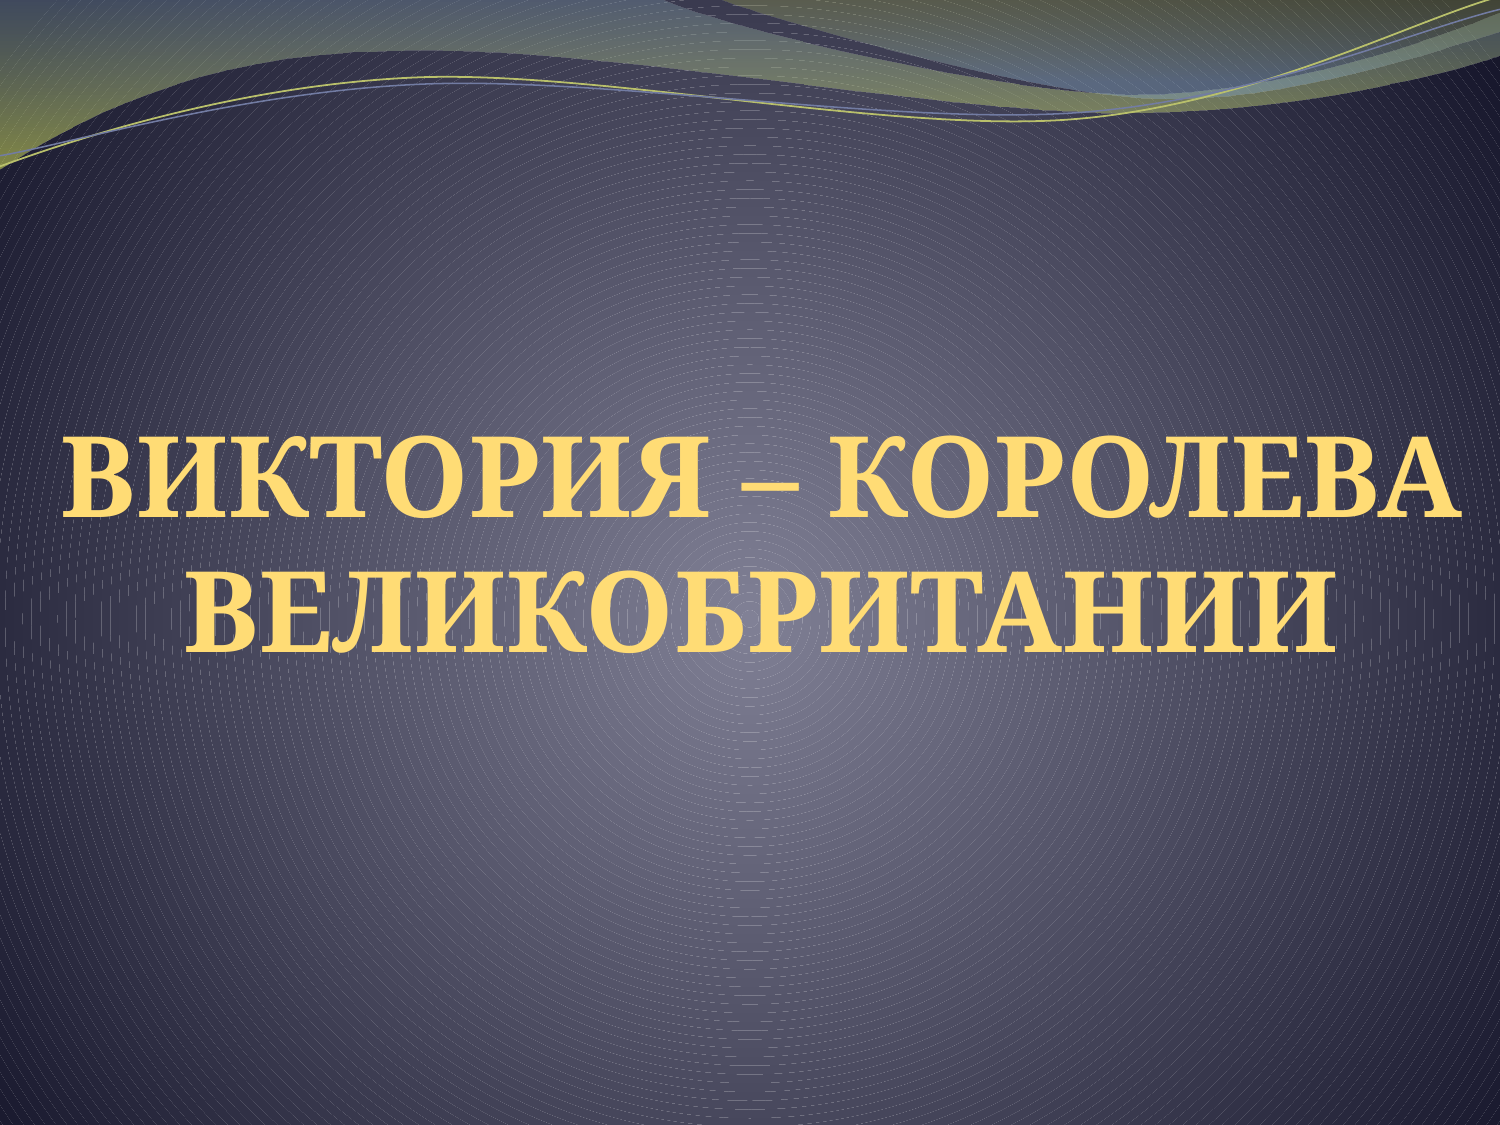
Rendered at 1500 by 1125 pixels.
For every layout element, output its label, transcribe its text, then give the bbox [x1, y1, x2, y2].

text_box Виктория – королева Великобритании [0, 397, 1500, 683]
